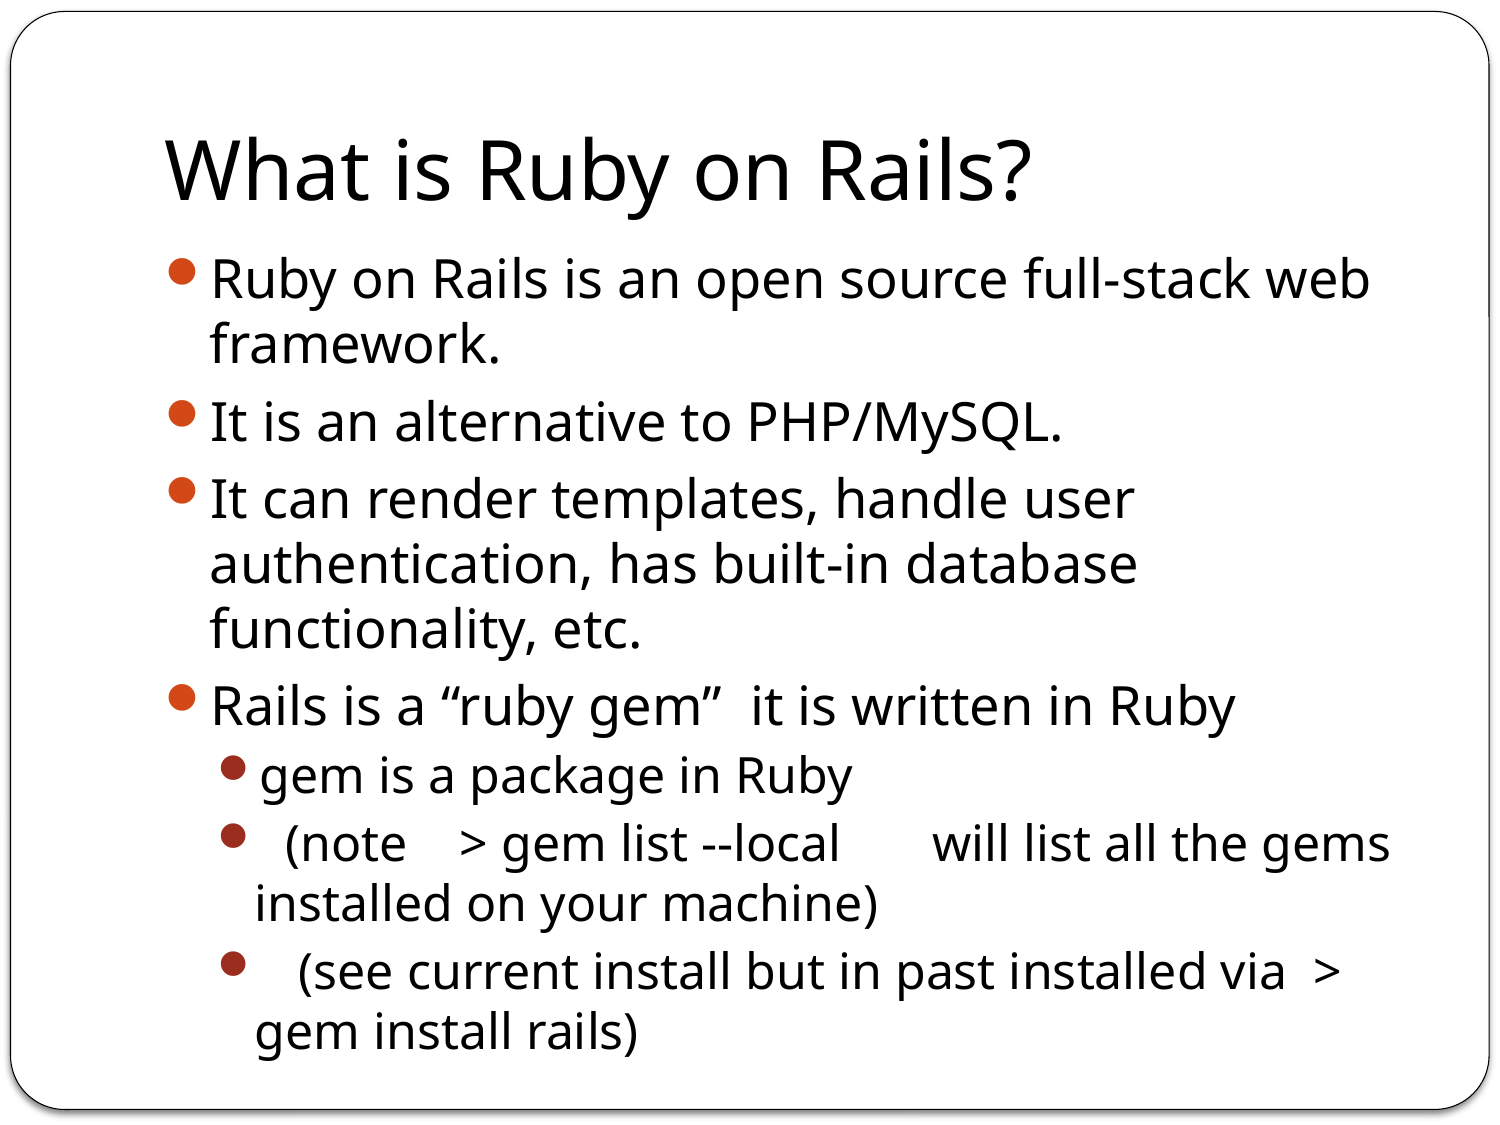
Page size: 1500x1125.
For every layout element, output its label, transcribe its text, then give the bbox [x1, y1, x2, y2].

title What is Ruby on Rails? [150, 45, 1425, 233]
list Ruby on Rails is an open source full-stack web framework. It is an alternative to PHP/MySQL. It can render templates, handle user authentication, has built-in database functionality, etc. Rails is a “ruby gem” it is written in Ruby gem is a package in Ruby (note > gem list --local will list all the gems installed on your machine) (see current install but in past installed via > gem install rails) [150, 237, 1425, 988]
